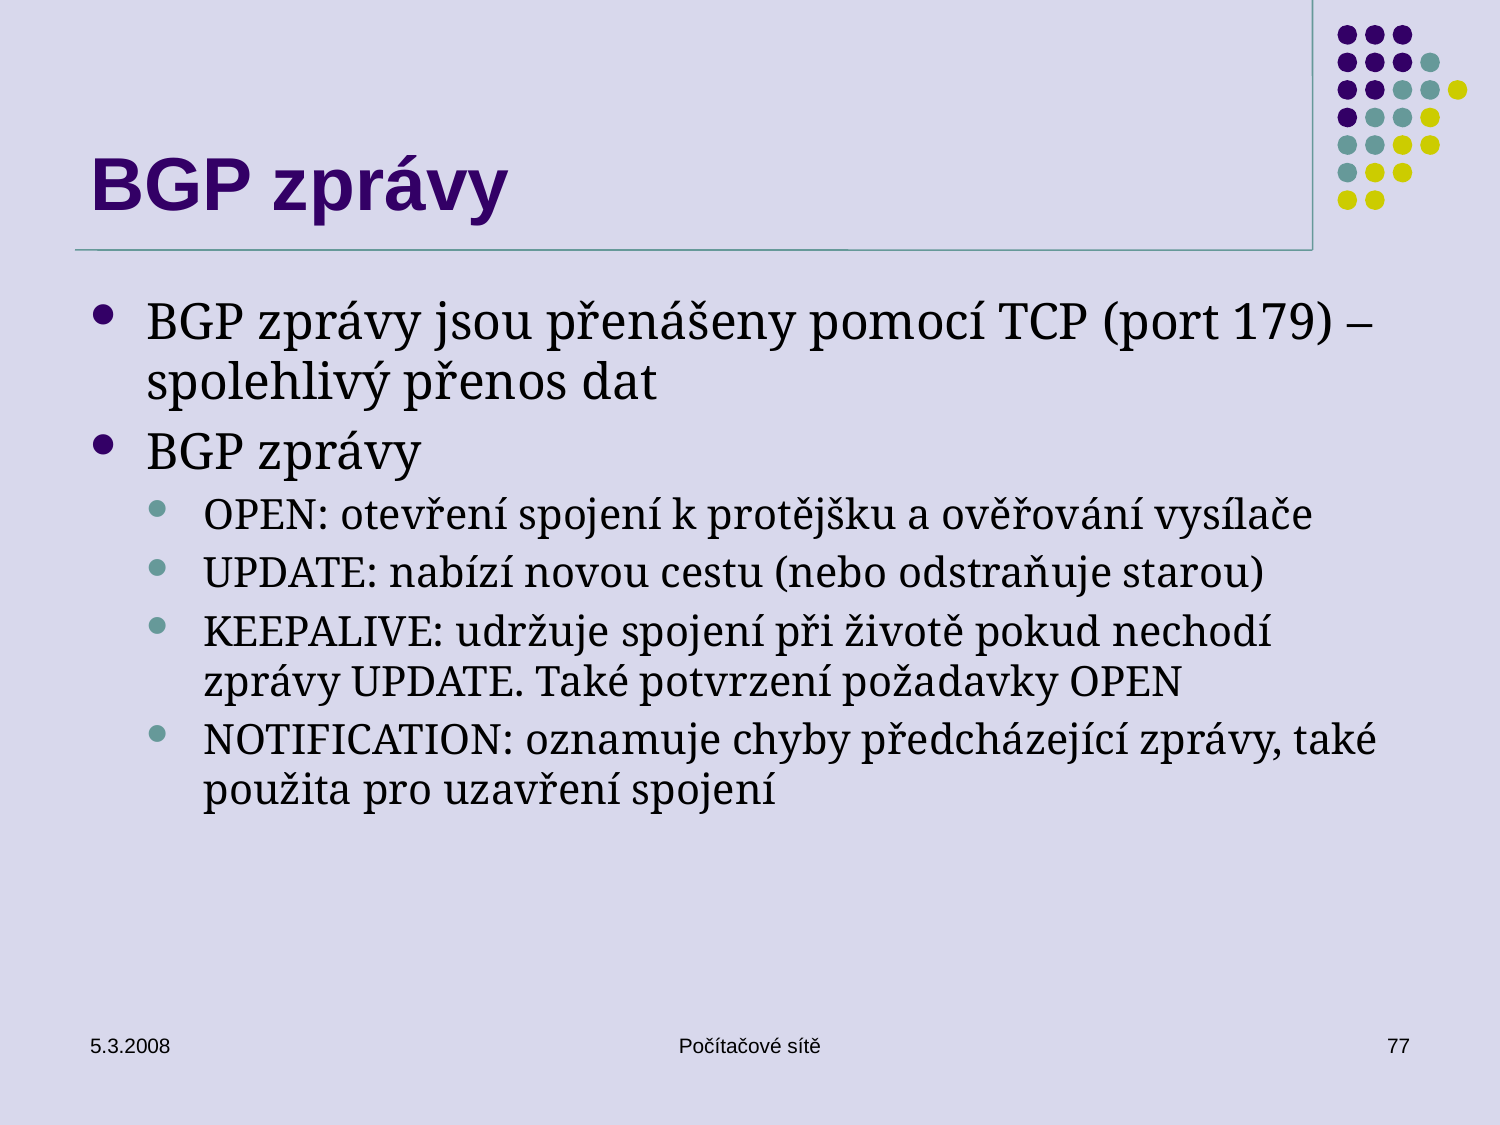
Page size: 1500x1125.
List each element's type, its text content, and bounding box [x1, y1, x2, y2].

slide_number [75, 1025, 425, 1100]
slide_number 77 [1074, 1025, 1425, 1100]
title BGP zprávy [75, 20, 1313, 233]
list BGP zprávy jsou přenášeny pomocí TCP (port 179) – spolehlivý přenos dat BGP zprávy OPEN: otevření spojení k protějšku a ověřování vysílače UPDATE: nabízí novou cestu (nebo odstraňuje starou) KEEPALIVE: udržuje spojení při životě pokud nechodí zprávy UPDATE. Také potvrzení požadavky OPEN NOTIFICATION: oznamuje chyby předcházející zprávy, také použita pro uzavření spojení [75, 282, 1425, 1006]
footer Počítačové sítě [512, 1025, 988, 1100]
